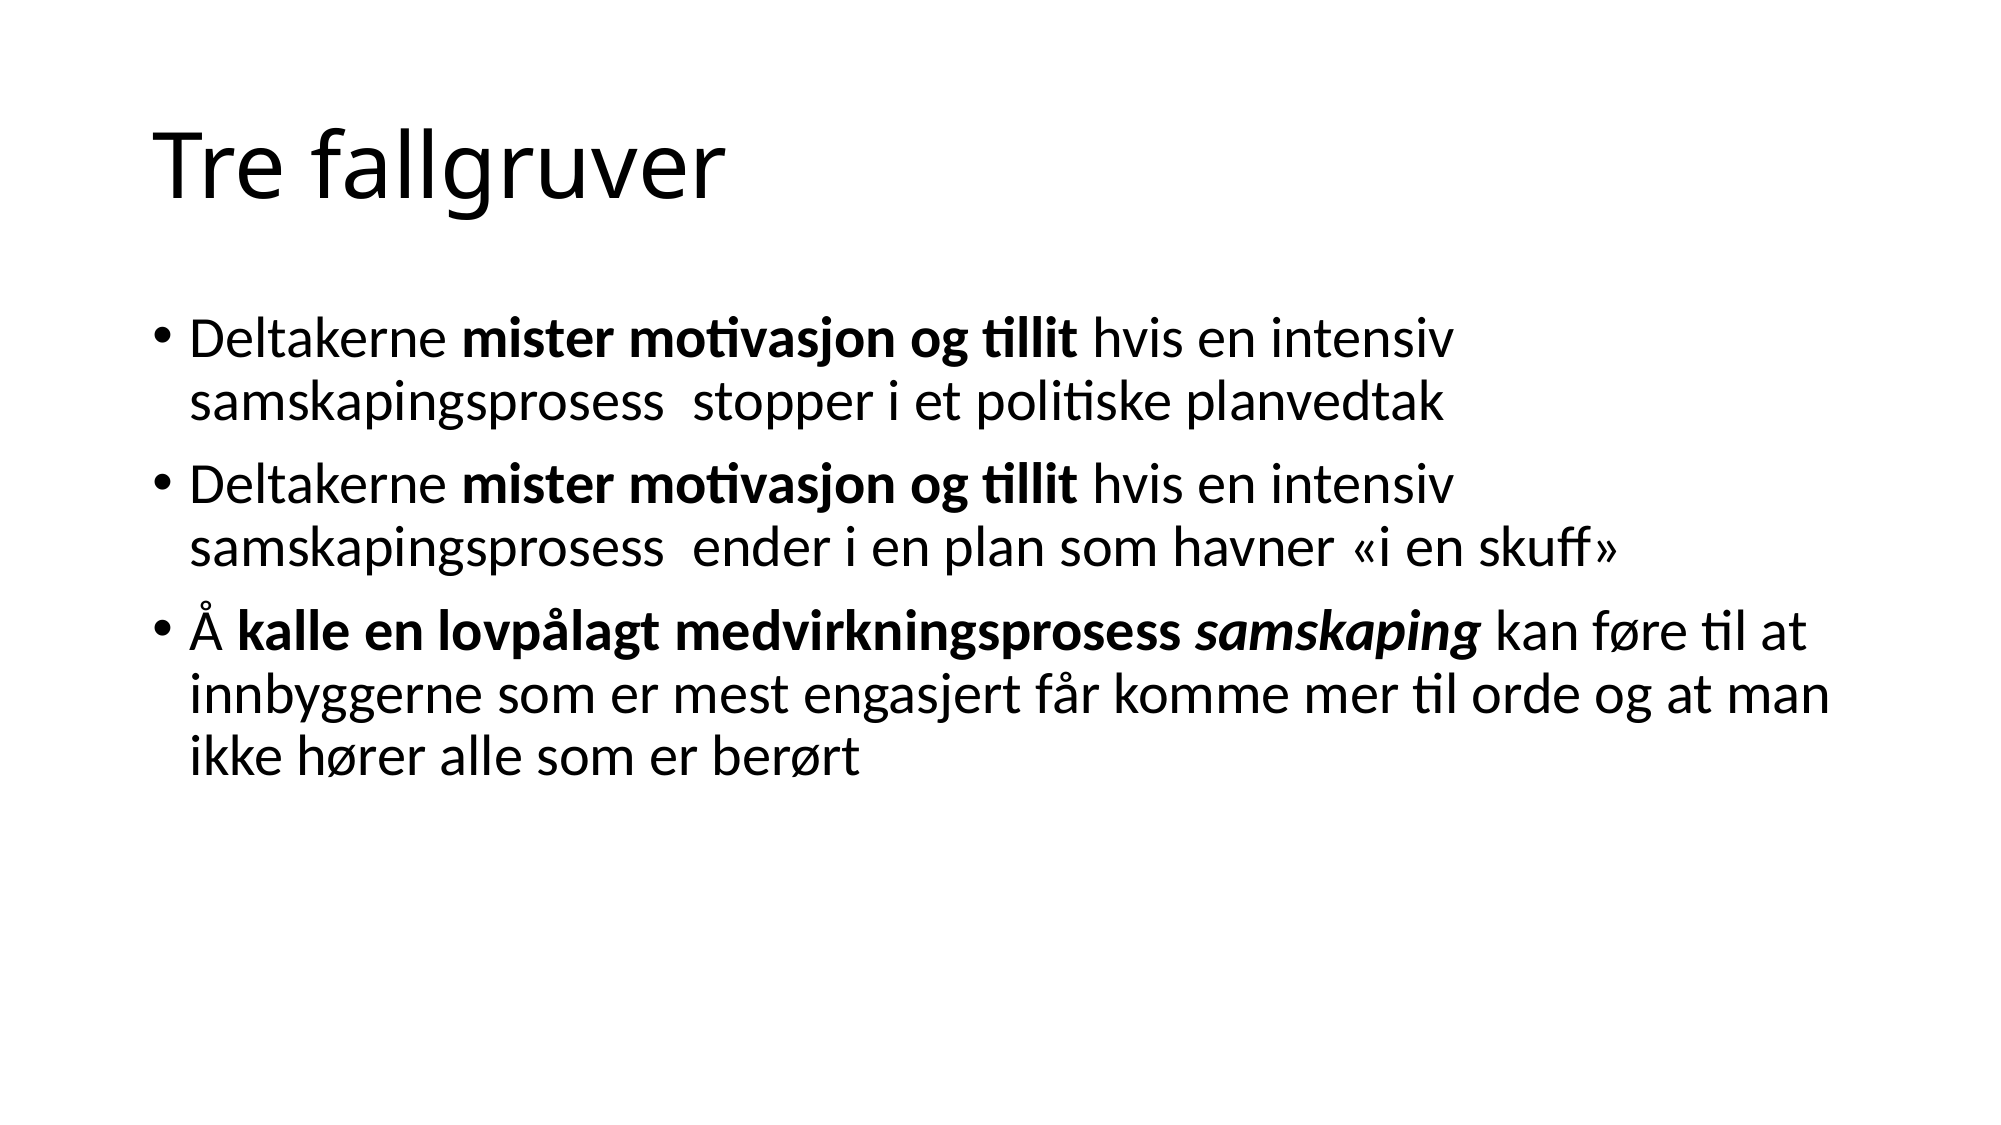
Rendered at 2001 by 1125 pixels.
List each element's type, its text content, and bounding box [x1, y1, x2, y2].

list Deltakerne mister motivasjon og tillit hvis en intensiv samskapingsprosess stopper i et politiske planvedtak Deltakerne mister motivasjon og tillit hvis en intensiv samskapingsprosess ender i en plan som havner «i en skuff» Å kalle en lovpålagt medvirkningsprosess samskaping kan føre til at innbyggerne som er mest engasjert får komme mer til orde og at man ikke hører alle som er berørt [137, 299, 1863, 1014]
title Tre fallgruver [137, 59, 1863, 278]
